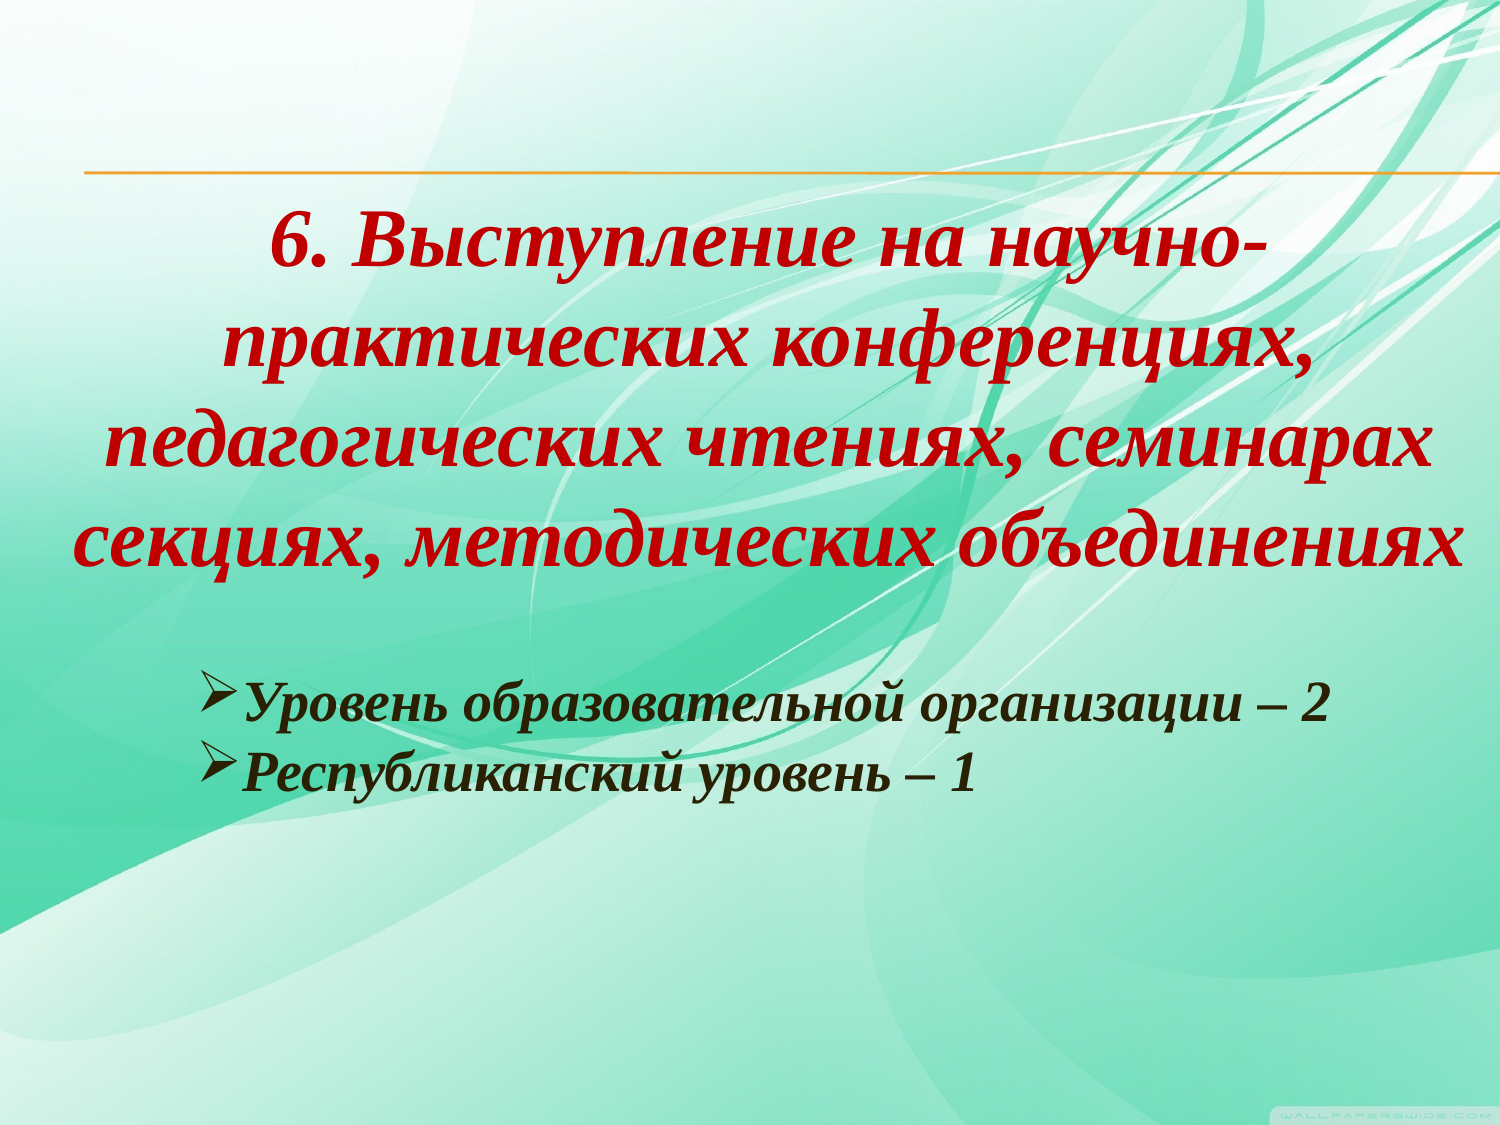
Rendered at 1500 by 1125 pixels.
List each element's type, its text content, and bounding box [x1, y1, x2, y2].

picture [0, 0, 1500, 1125]
text_box 6. Выступление на научно-практических конференциях, педагогических чтениях, семинарах секциях, методических объединениях [41, 175, 1500, 591]
text_box Уровень образовательной организации – 2 Республиканский уровень – 1 [181, 656, 1361, 811]
